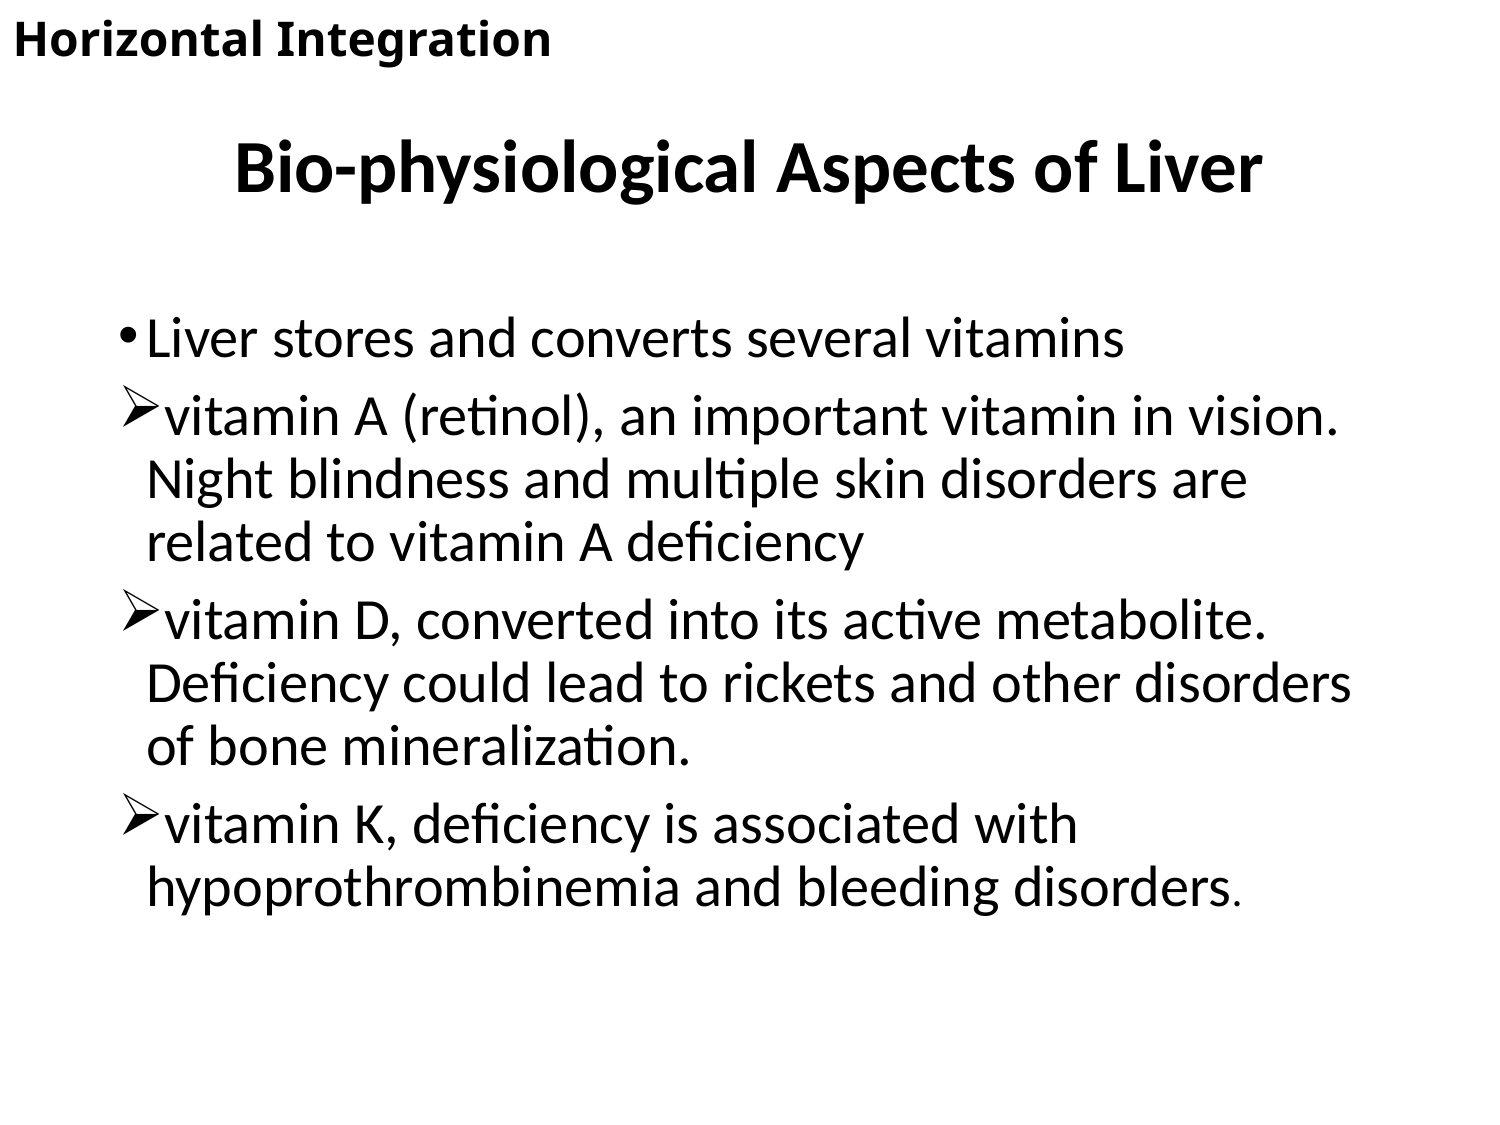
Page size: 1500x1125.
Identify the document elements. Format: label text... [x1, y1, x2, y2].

title Bio-physiological Aspects of Liver [103, 59, 1397, 278]
text_box Horizontal Integration [3, 3, 563, 79]
list Liver stores and converts several vitamins vitamin A (retinol), an important vitamin in vision. Night blindness and multiple skin disorders are related to vitamin A deficiency vitamin D, converted into its active metabolite. Deficiency could lead to rickets and other disorders of bone mineralization. vitamin K, deficiency is associated with hypoprothrombinemia and bleeding disorders. [103, 299, 1397, 1014]
